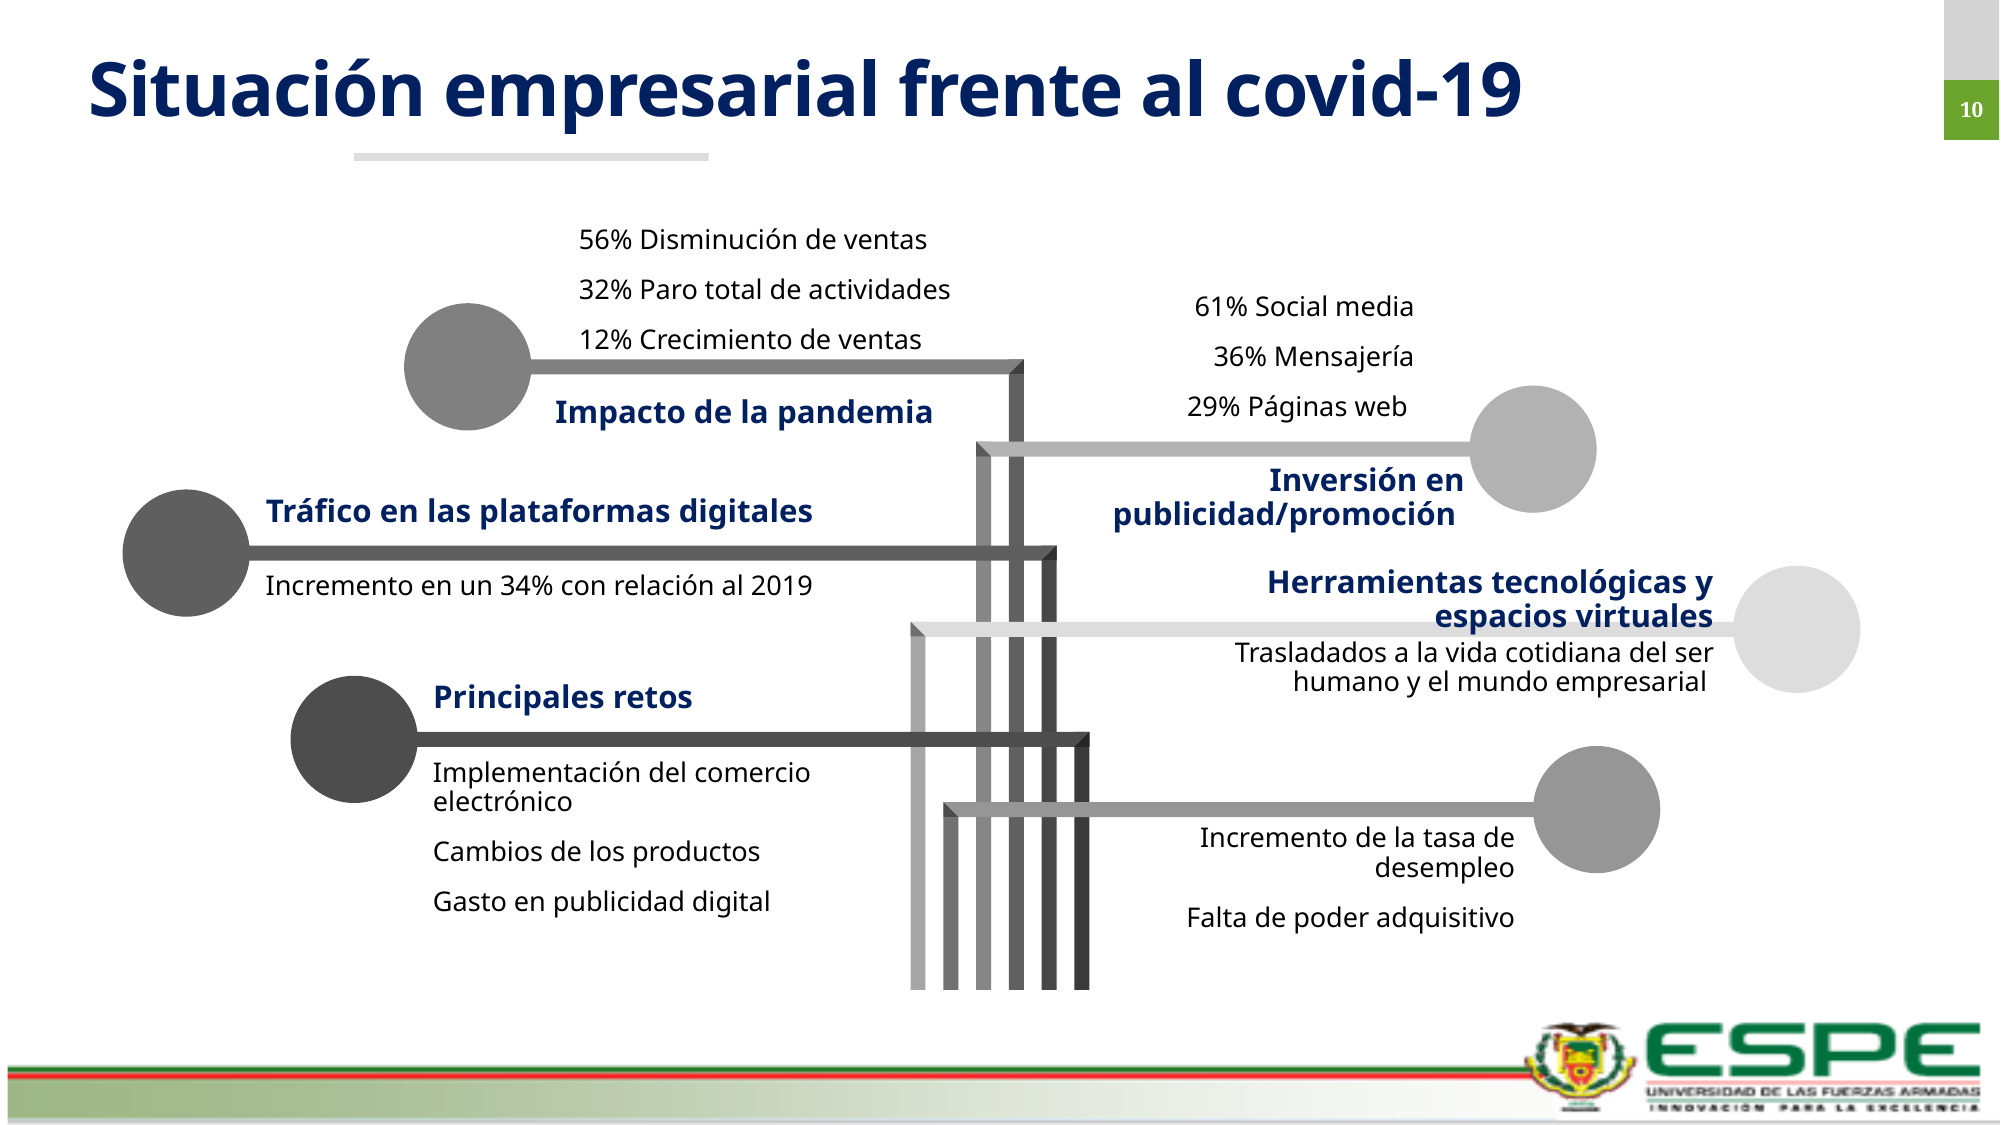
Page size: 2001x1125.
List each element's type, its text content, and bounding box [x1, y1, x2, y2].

text_box 10 [1944, 80, 2000, 140]
text_box [1943, 0, 2000, 81]
list Tráfico en las plataformas digitales [250, 487, 864, 564]
list Incremento de la tasa de desempleo Falta de poder adquisitivo [1119, 817, 1530, 918]
picture [7, 990, 2000, 1125]
list Principales retos [418, 674, 878, 753]
list Incremento en un 34% con relación al 2019 [250, 564, 866, 666]
list Implementación del comercio electrónico Cambios de los productos Gasto en publicidad digital [417, 751, 875, 863]
list Impacto de la pandemia [540, 388, 1000, 468]
title Situación empresarial frente al covid-19 [73, 44, 1907, 141]
list Herramientas tecnológicas y espacios virtuales [1121, 559, 1729, 631]
list Inversión en publicidad/promoción [984, 457, 1480, 536]
list 61% Social media 36% Mensajería 29% Páginas web [1034, 285, 1430, 386]
list 56% Disminución de ventas 32% Paro total de actividades 12% Crecimiento de ventas [563, 218, 977, 330]
list Trasladados a la vida cotidiana del ser humano y el mundo empresarial [1119, 631, 1729, 732]
